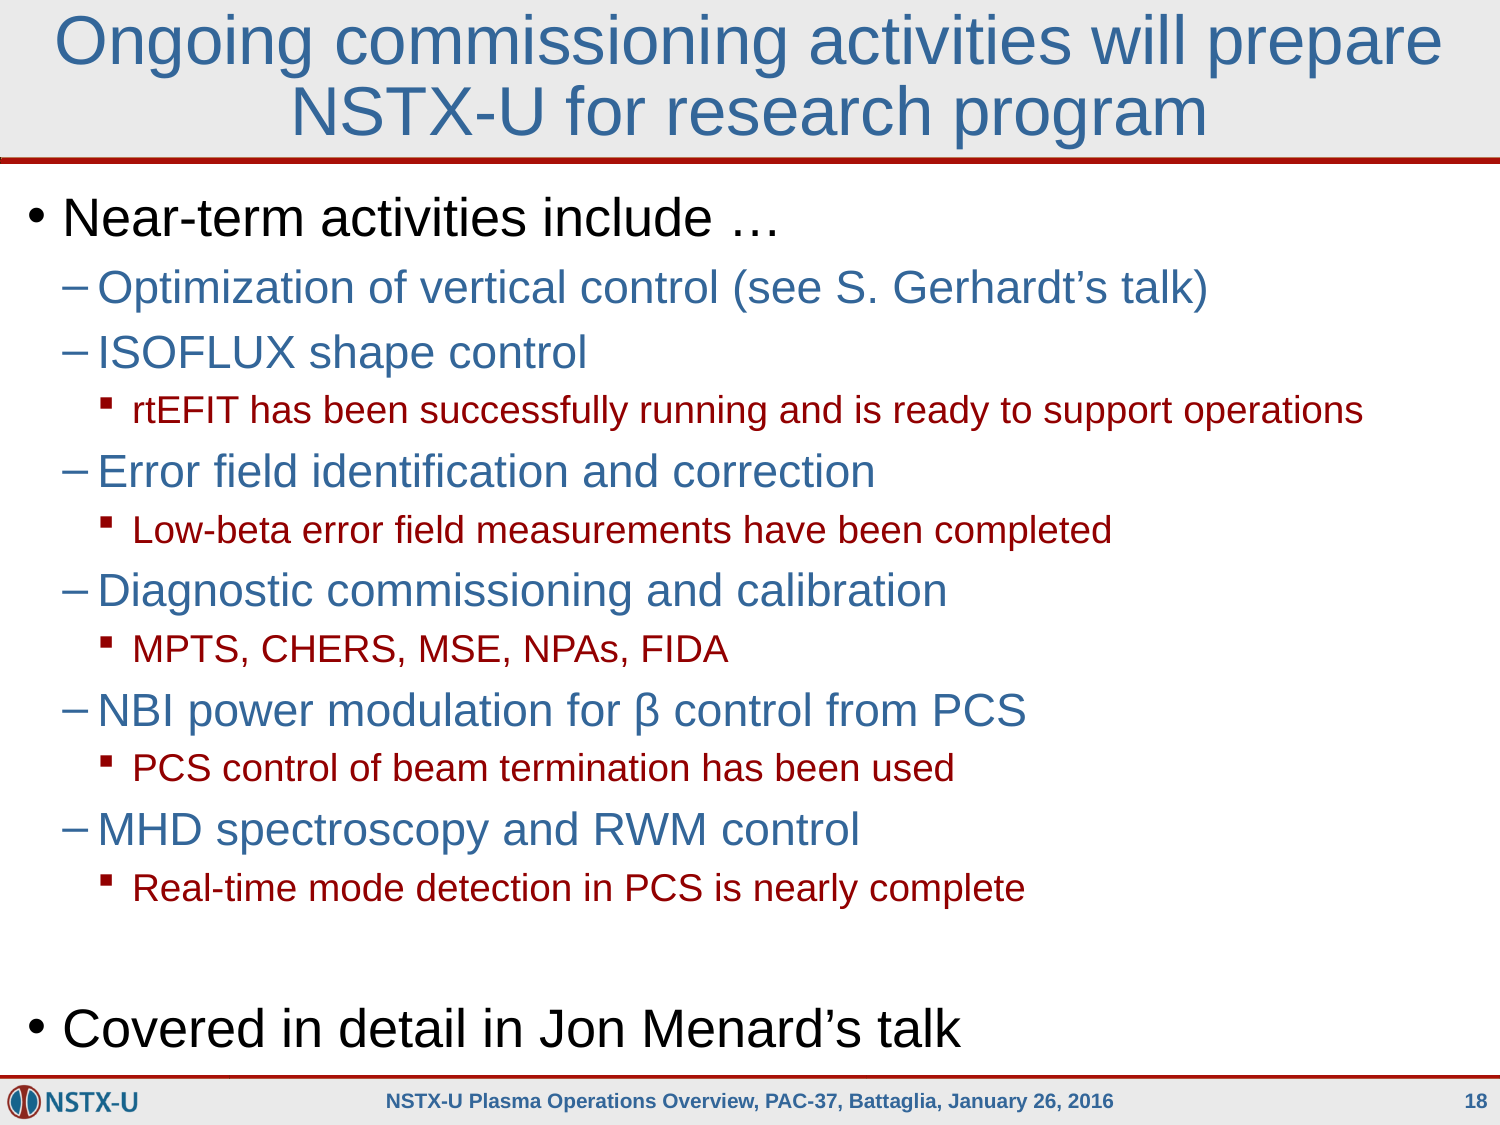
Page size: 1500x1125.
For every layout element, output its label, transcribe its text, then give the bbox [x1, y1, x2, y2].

picture [0, 1075, 1500, 1125]
title Ongoing commissioning activities will prepare NSTX-U for research program [0, 0, 1500, 158]
picture [0, 158, 1500, 164]
list Near-term activities include … Optimization of vertical control (see S. Gerhardt’s talk) ISOFLUX shape control rtEFIT has been successfully running and is ready to support operations Error field identification and correction Low-beta error field measurements have been completed Diagnostic commissioning and calibration MPTS, CHERS, MSE, NPAs, FIDA NBI power modulation for β control from PCS PCS control of beam termination has been used MHD spectroscopy and RWM control Real-time mode detection in PCS is nearly complete Covered in detail in Jon Menard’s talk [12, 174, 1488, 1075]
